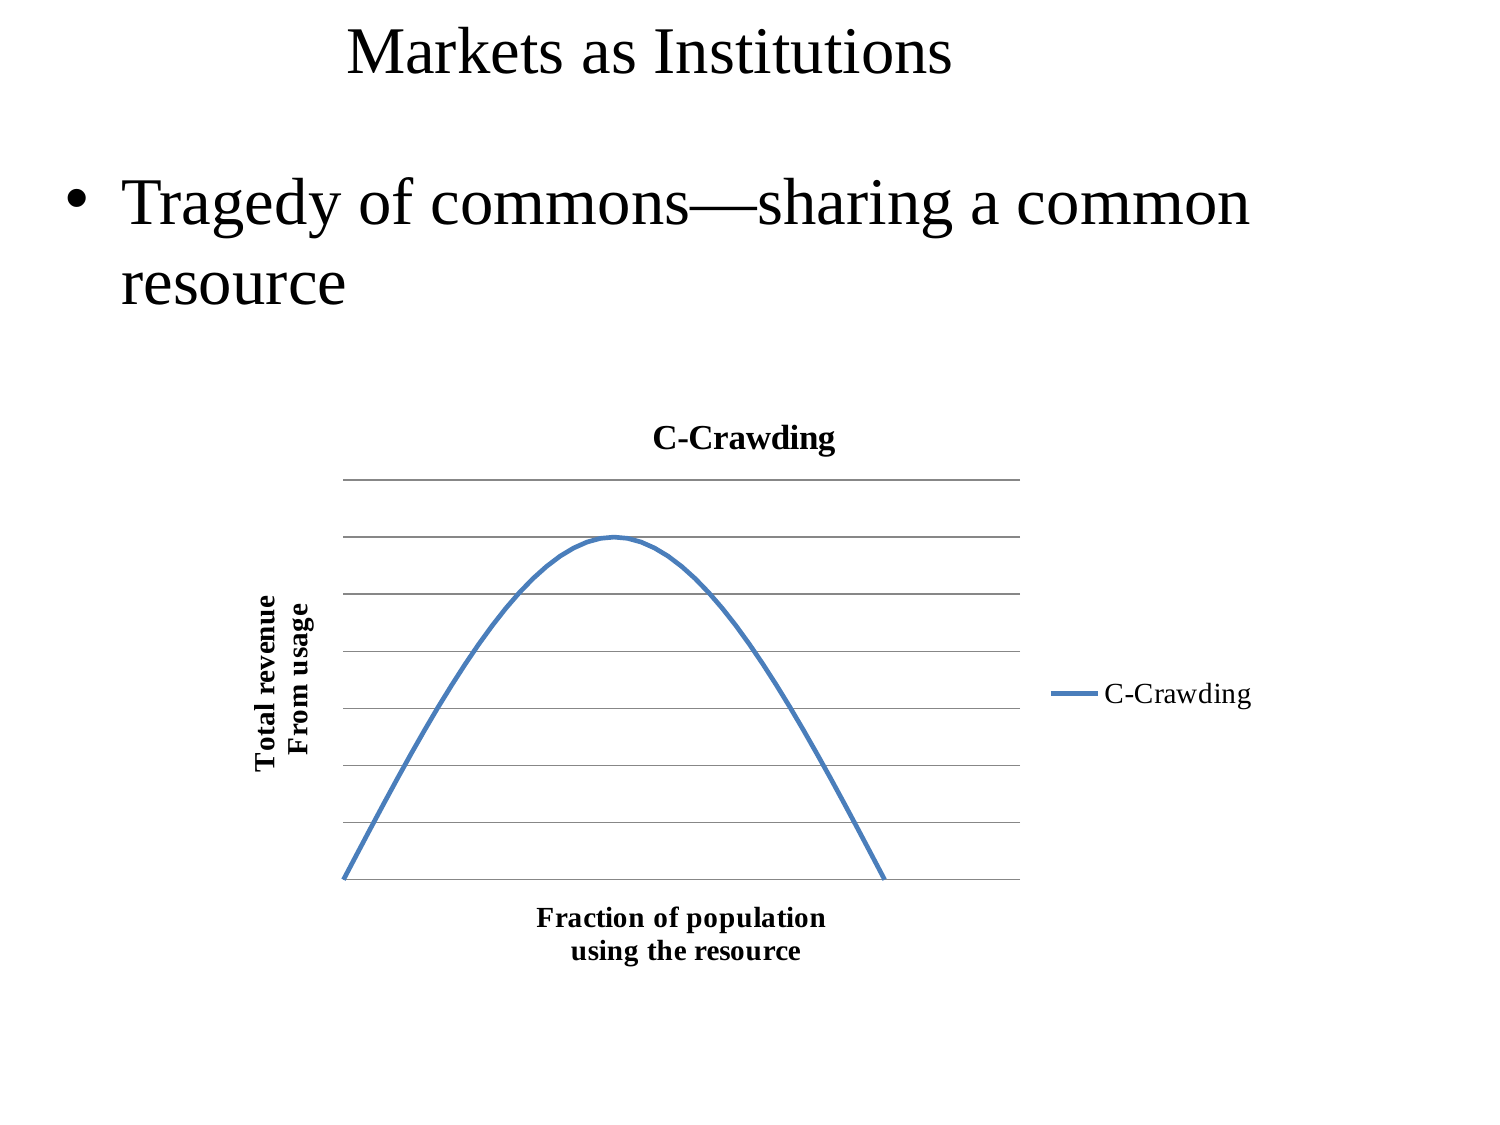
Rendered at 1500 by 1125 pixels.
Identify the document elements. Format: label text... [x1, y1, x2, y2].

chart [212, 387, 1276, 1001]
text_box Markets as Institutions [331, 0, 1169, 95]
list Tragedy of commons—sharing a common resource [50, 149, 1413, 893]
